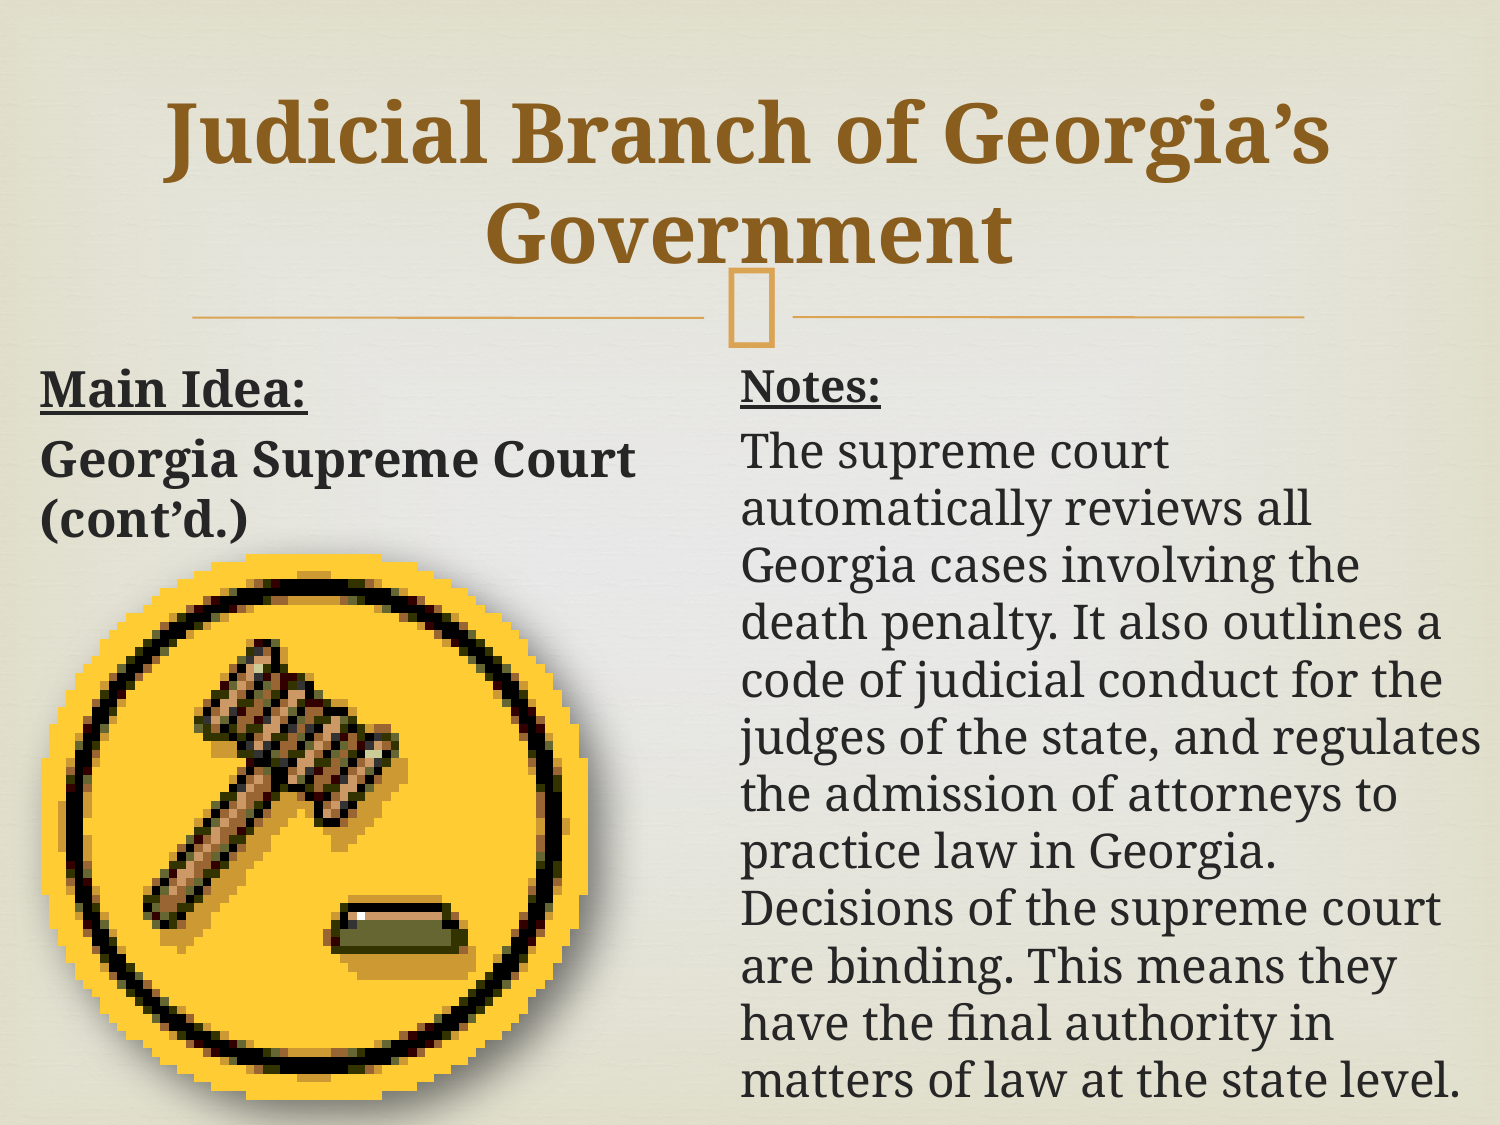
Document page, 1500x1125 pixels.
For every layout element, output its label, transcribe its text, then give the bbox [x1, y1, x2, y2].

list Main Idea: Georgia Supreme Court (cont’d.) [24, 350, 688, 1125]
title Judicial Branch of Georgia’s Government [112, 93, 1386, 267]
picture [41, 553, 589, 1101]
list Notes: The supreme court automatically reviews all Georgia cases involving the death penalty. It also outlines a code of judicial conduct for the judges of the state, and regulates the admission of attorneys to practice law in Georgia. Decisions of the supreme court are binding. This means they have the final authority in matters of law at the state level. [725, 350, 1500, 1125]
